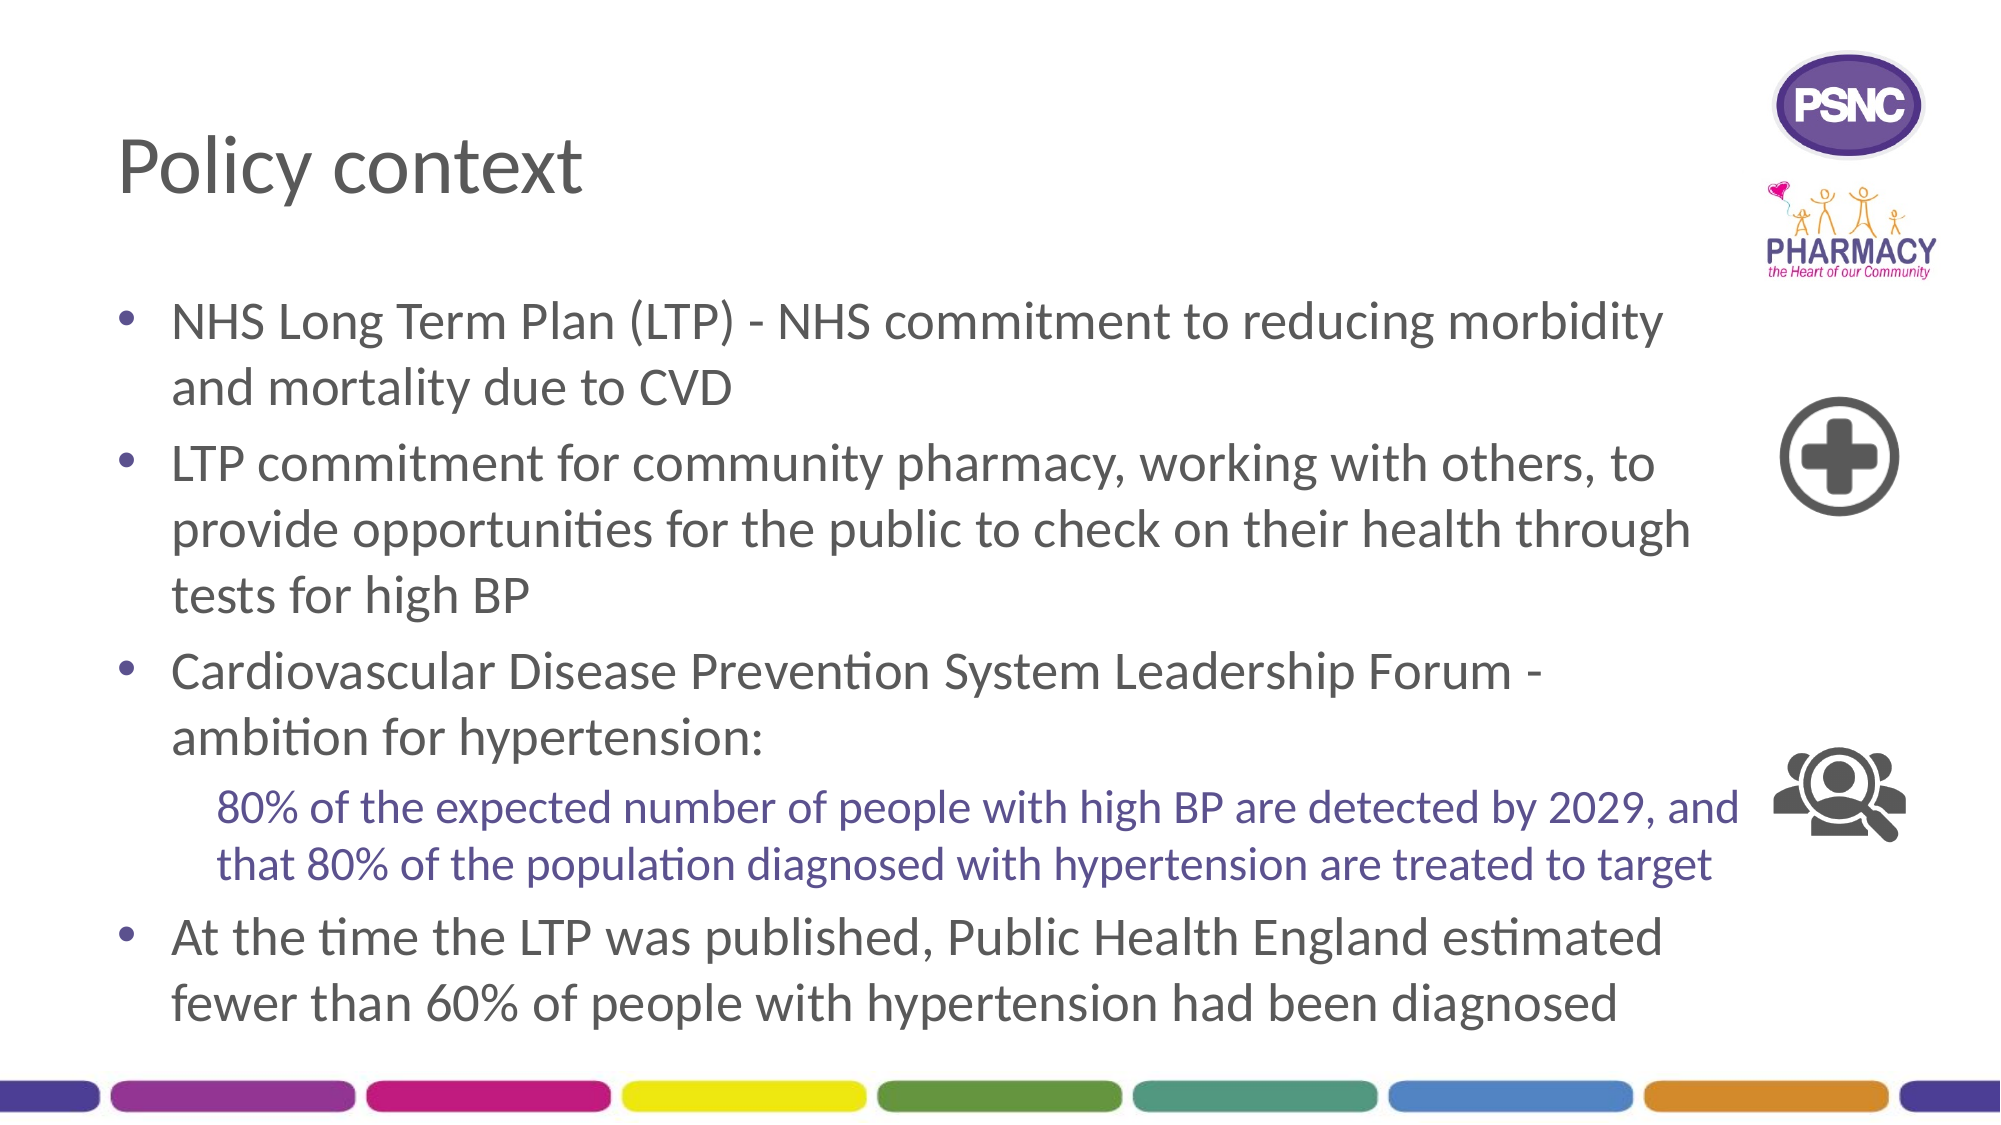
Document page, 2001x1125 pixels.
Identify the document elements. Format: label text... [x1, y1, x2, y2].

picture [1763, 719, 1915, 871]
picture [1763, 381, 1915, 532]
picture [0, 1071, 2000, 1123]
picture [1742, 39, 1954, 289]
list NHS Long Term Plan (LTP) - NHS commitment to reducing morbidity and mortality due to CVD LTP commitment for community pharmacy, working with others, to provide opportunities for the public to check on their health through tests for high BP Cardiovascular Disease Prevention System Leadership Forum - ambition for hypertension: 80% of the expected number of people with high BP are detected by 2029, and that 80% of the population diagnosed with hypertension are treated to target At the time the LTP was published, Public Health England estimated fewer than 60% of people with hypertension had been diagnosed [102, 277, 1765, 1057]
title Policy context [102, 43, 1721, 277]
